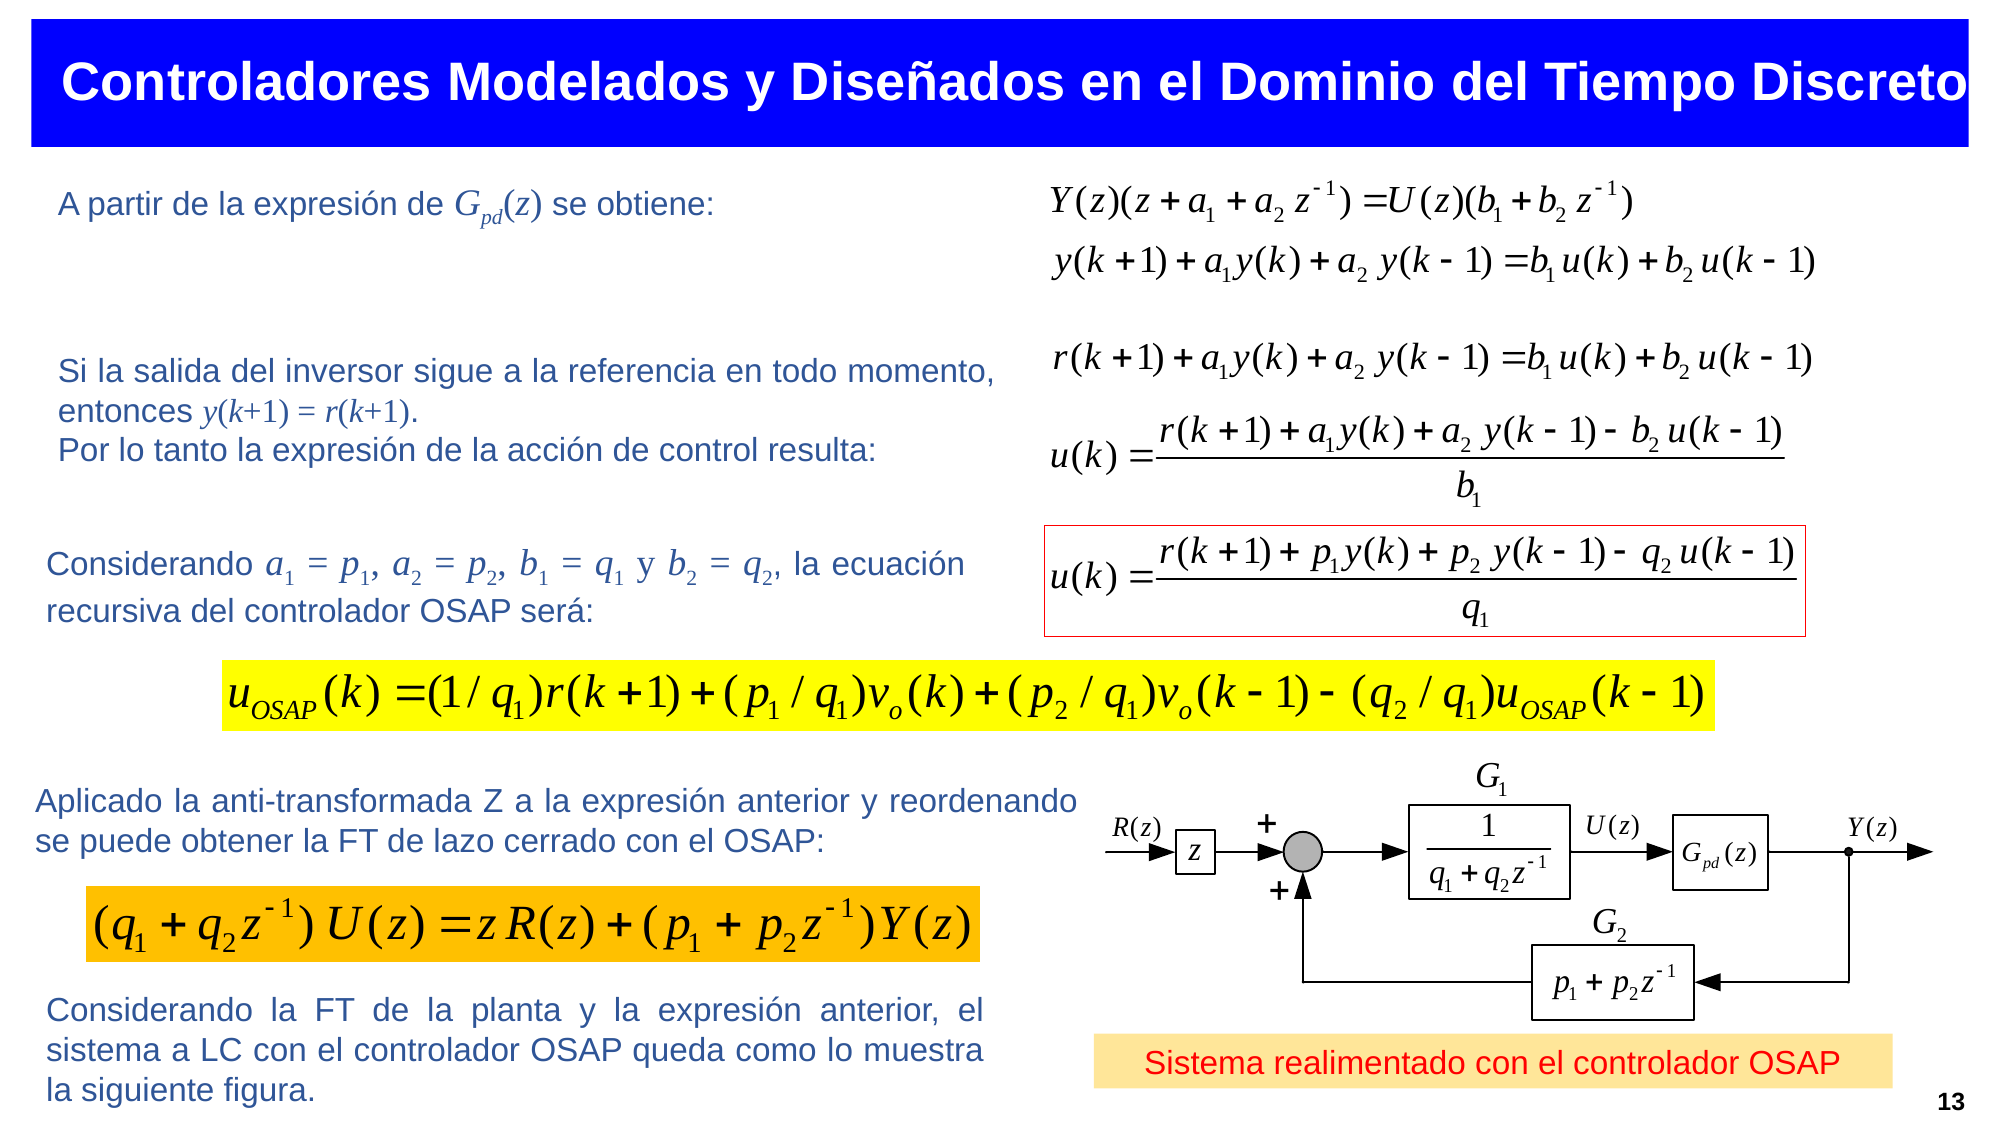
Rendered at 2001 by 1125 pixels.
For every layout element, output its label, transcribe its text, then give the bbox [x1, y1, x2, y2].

text_box Si la salida del inversor sigue a la referencia en todo momento, entonces y(k+1) = r(k+1). Por lo tanto la expresión de la acción de control resulta: [43, 341, 1012, 476]
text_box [1044, 404, 1792, 517]
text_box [221, 659, 1715, 731]
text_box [1044, 171, 1642, 230]
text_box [1044, 234, 1823, 291]
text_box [1046, 331, 1822, 387]
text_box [86, 886, 981, 963]
text_box Controladores Modelados y Diseñados en el Dominio del Tiempo Discreto [31, 19, 1969, 147]
text_box A partir de la expresión de Gpd(z) se obtiene: [43, 170, 773, 236]
text_box Sistema realimentado con el controlador OSAP [1093, 1033, 1893, 1089]
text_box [1044, 525, 1806, 637]
slide_number 13 [1909, 1070, 1981, 1125]
text_box Considerando a1 = p1, a2 = p2, b1 = q1 y b2 = q2, la ecuación recursiva del controlador OSAP será: [31, 530, 981, 637]
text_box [1075, 748, 1965, 1025]
text_box Aplicado la anti-transformada Z a la expresión anterior y reordenando se puede obtener la FT de lazo cerrado con el OSAP: [20, 771, 1075, 866]
text_box Considerando la FT de la planta y la expresión anterior, el sistema a LC con el controlador OSAP queda como lo muestra la siguiente figura. [31, 981, 1000, 1116]
